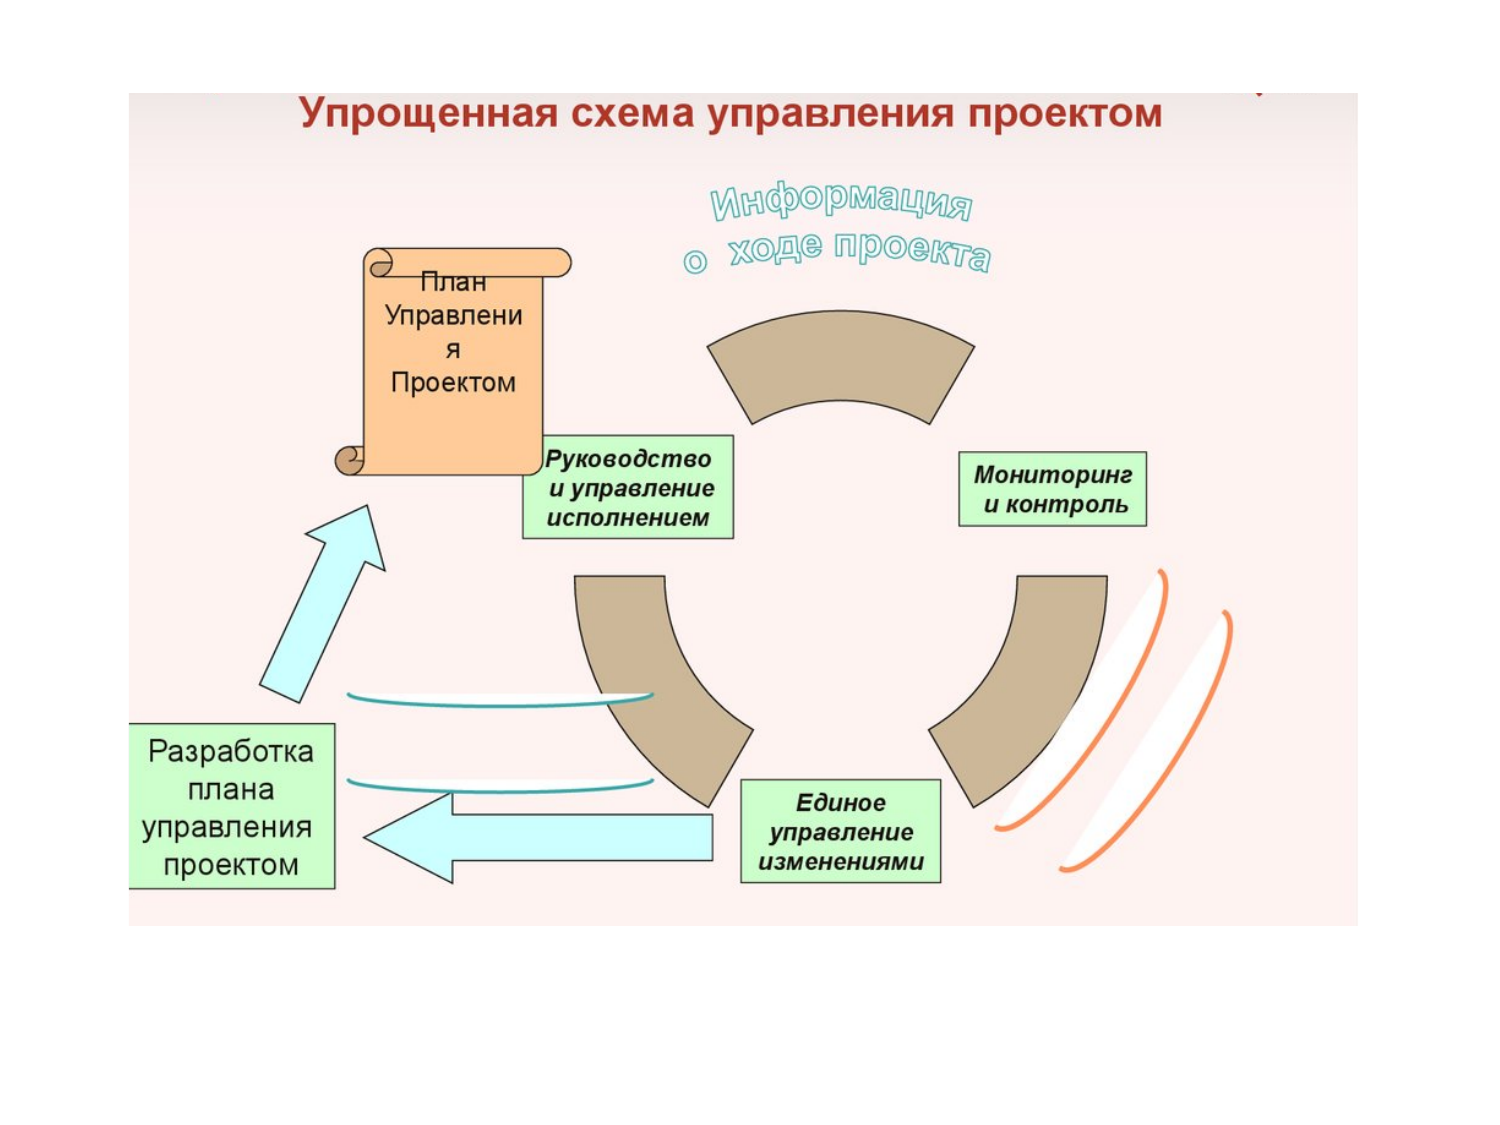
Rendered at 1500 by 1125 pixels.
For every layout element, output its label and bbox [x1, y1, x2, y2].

picture [128, 93, 1359, 926]
